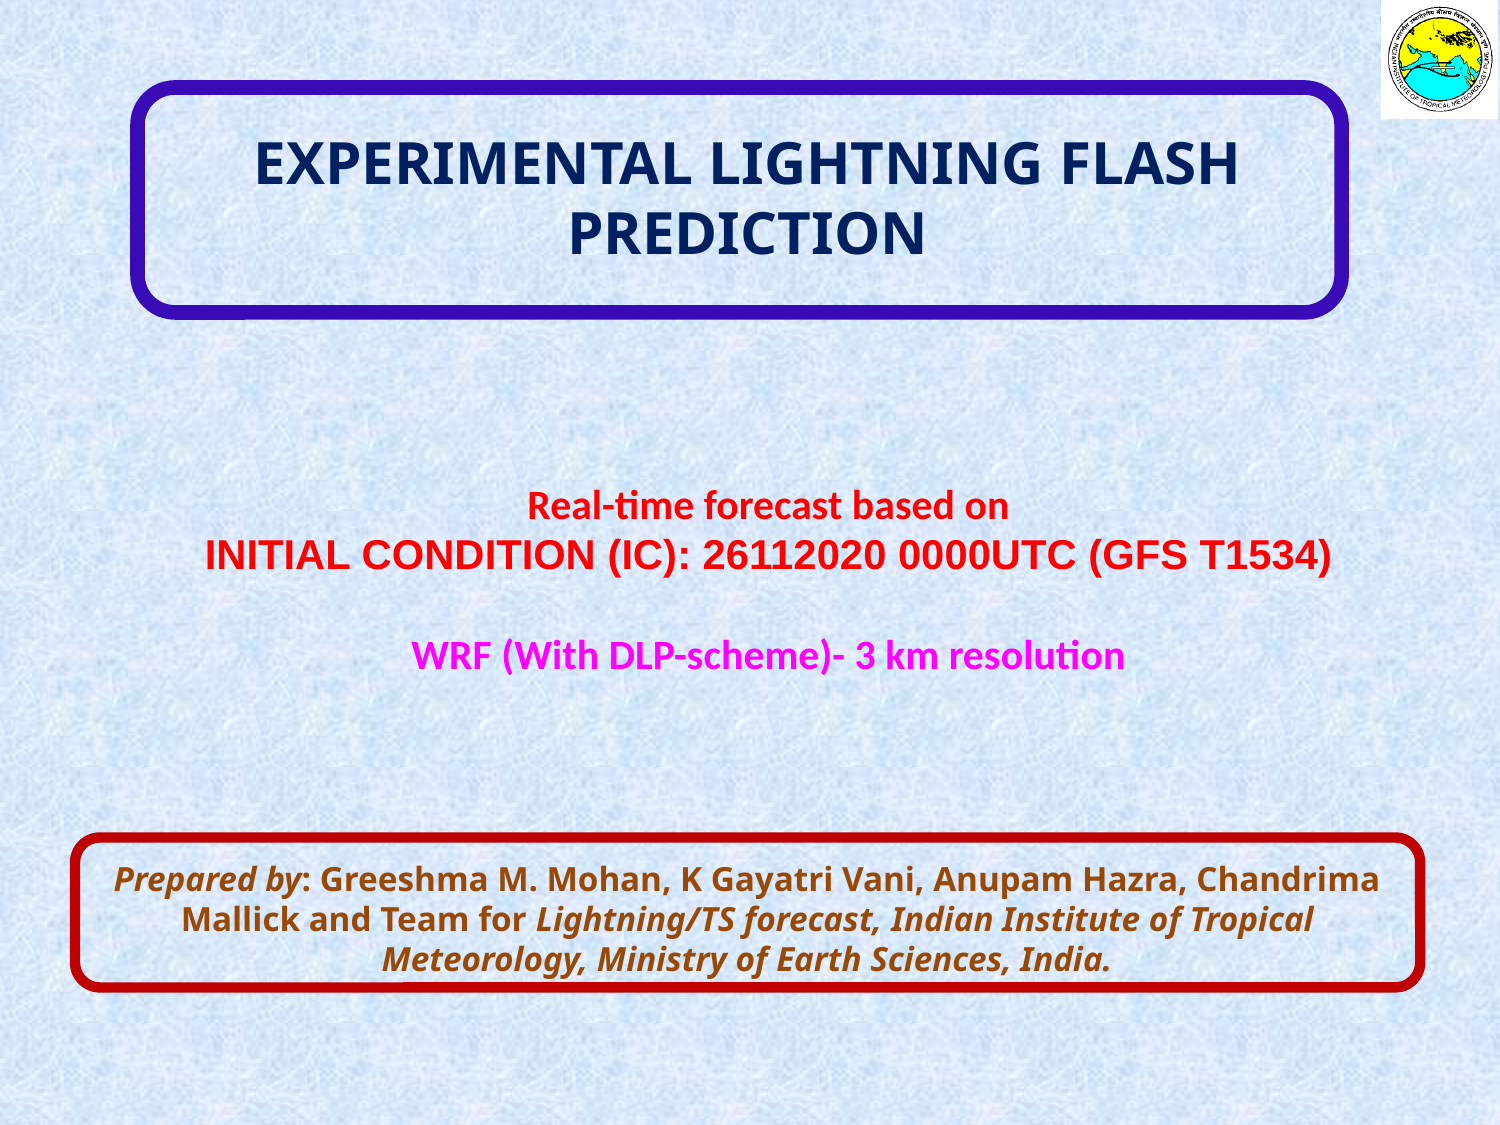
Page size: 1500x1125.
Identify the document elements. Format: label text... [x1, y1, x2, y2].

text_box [137, 87, 1357, 313]
picture [0, 0, 1500, 1125]
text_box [62, 837, 1433, 988]
text_box Real-time forecast based on INITIAL CONDITION (IC): 26112020 0000UTC (GFS T1534) WRF (With DLP-scheme)- 3 km resolution [87, 470, 1450, 686]
